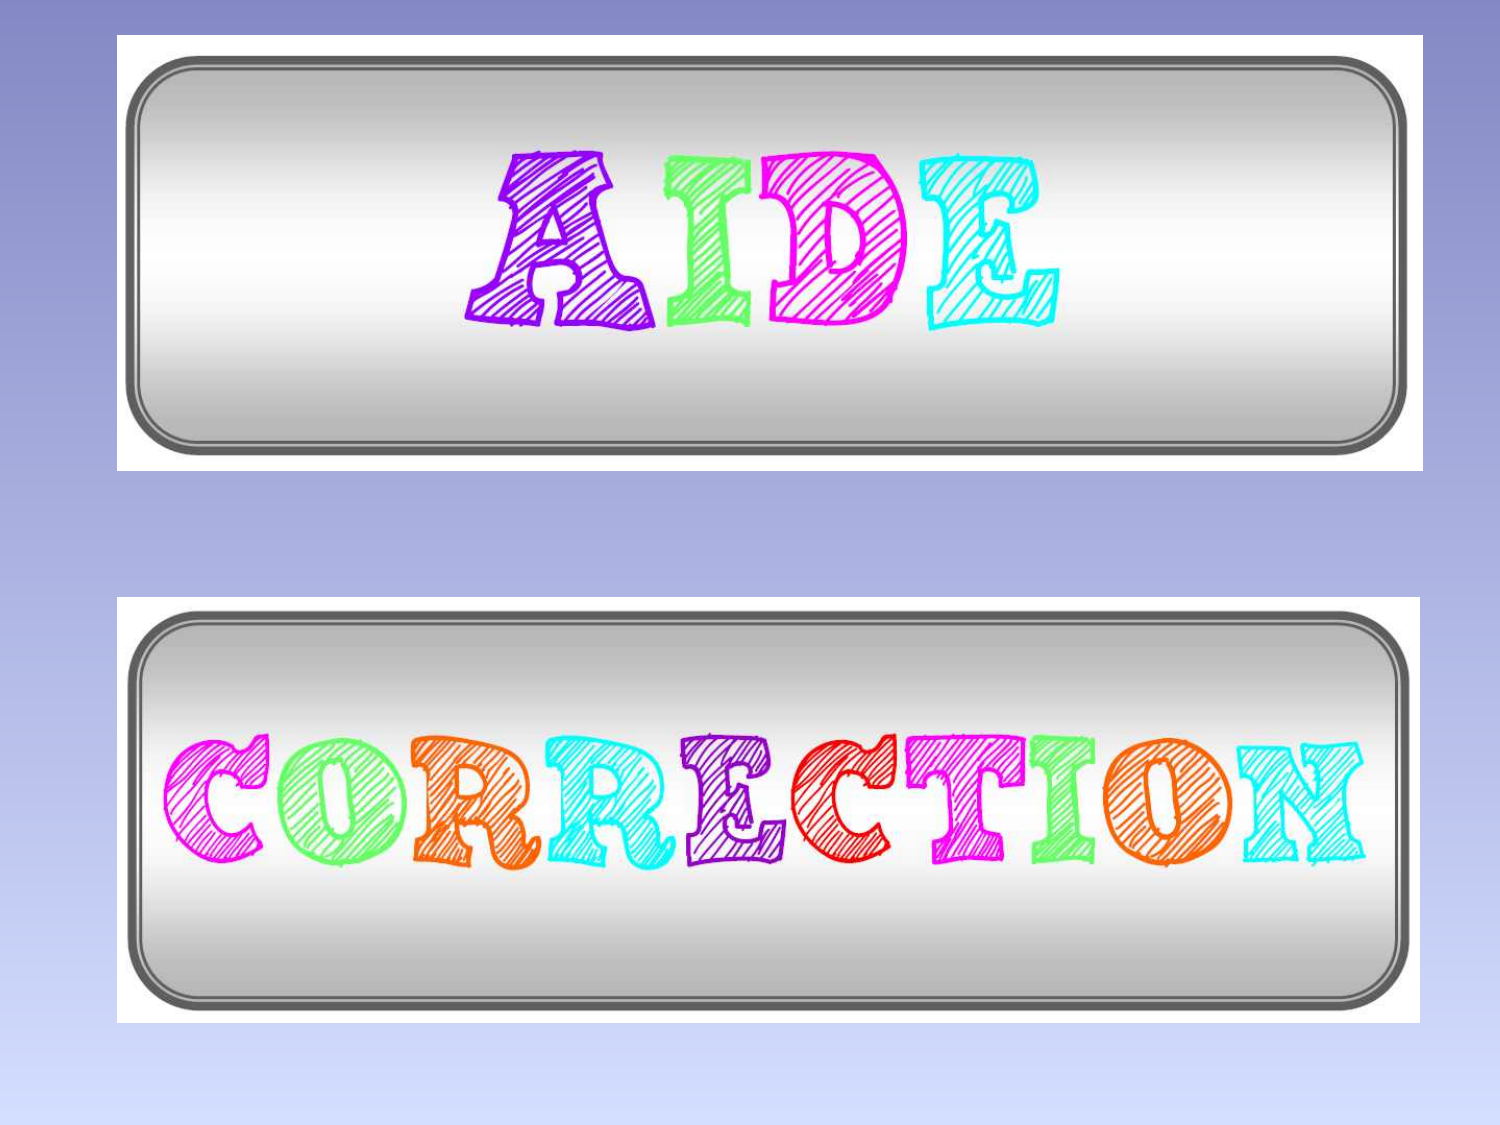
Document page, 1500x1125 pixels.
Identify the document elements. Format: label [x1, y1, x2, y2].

picture [116, 597, 1420, 1023]
picture [116, 34, 1423, 471]
